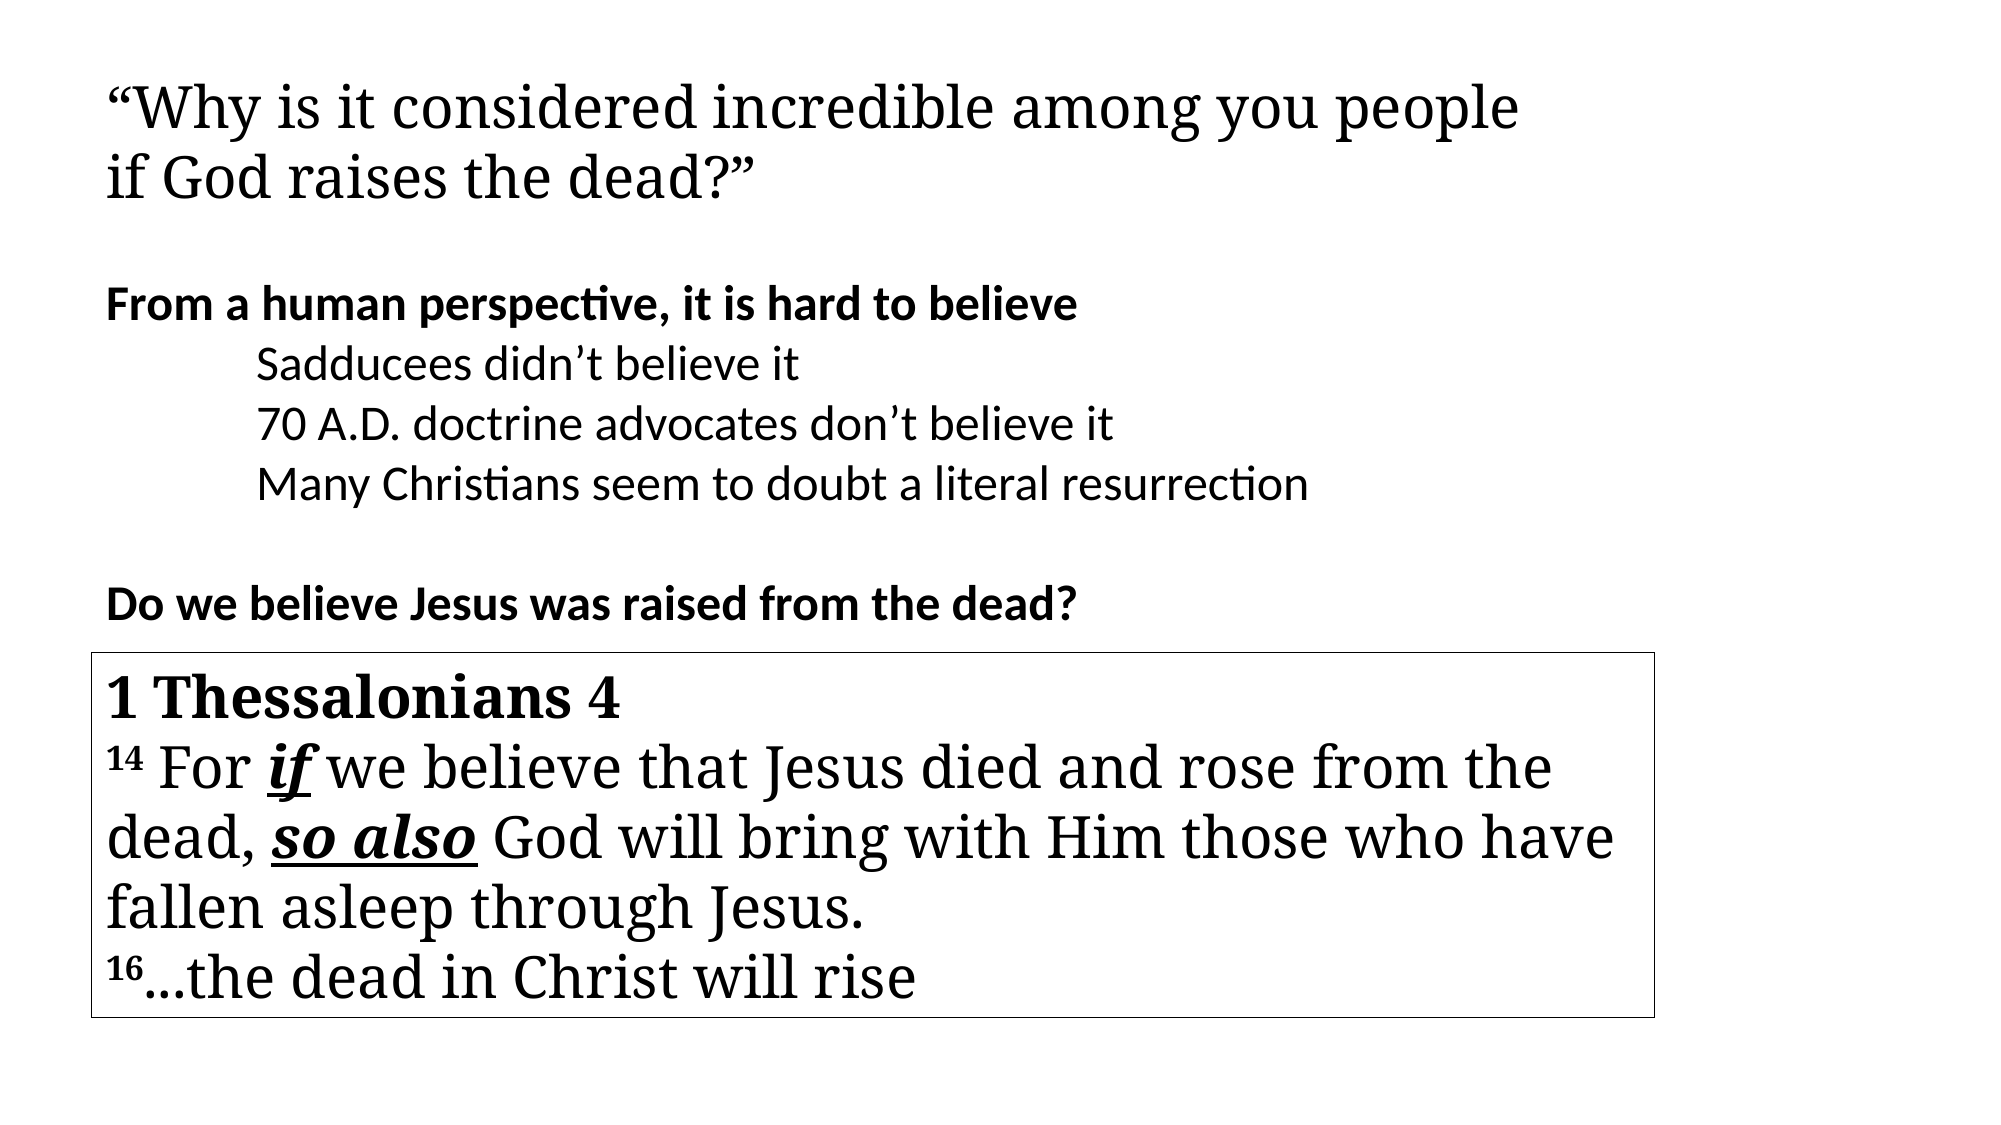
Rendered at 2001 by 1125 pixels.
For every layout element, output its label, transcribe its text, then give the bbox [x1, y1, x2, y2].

text_box “Why is it considered incredible among you people if God raises the dead?” From a human perspective, it is hard to believe Sadducees didn’t believe it 70 A.D. doctrine advocates don’t believe it Many Christians seem to doubt a literal resurrection Do we believe Jesus was raised from the dead? [91, 62, 1930, 638]
text_box 1 Thessalonians 4 14 For if we believe that Jesus died and rose from the dead, so also God will bring with Him those who have fallen asleep through Jesus. 16...the dead in Christ will rise [91, 652, 1655, 1018]
